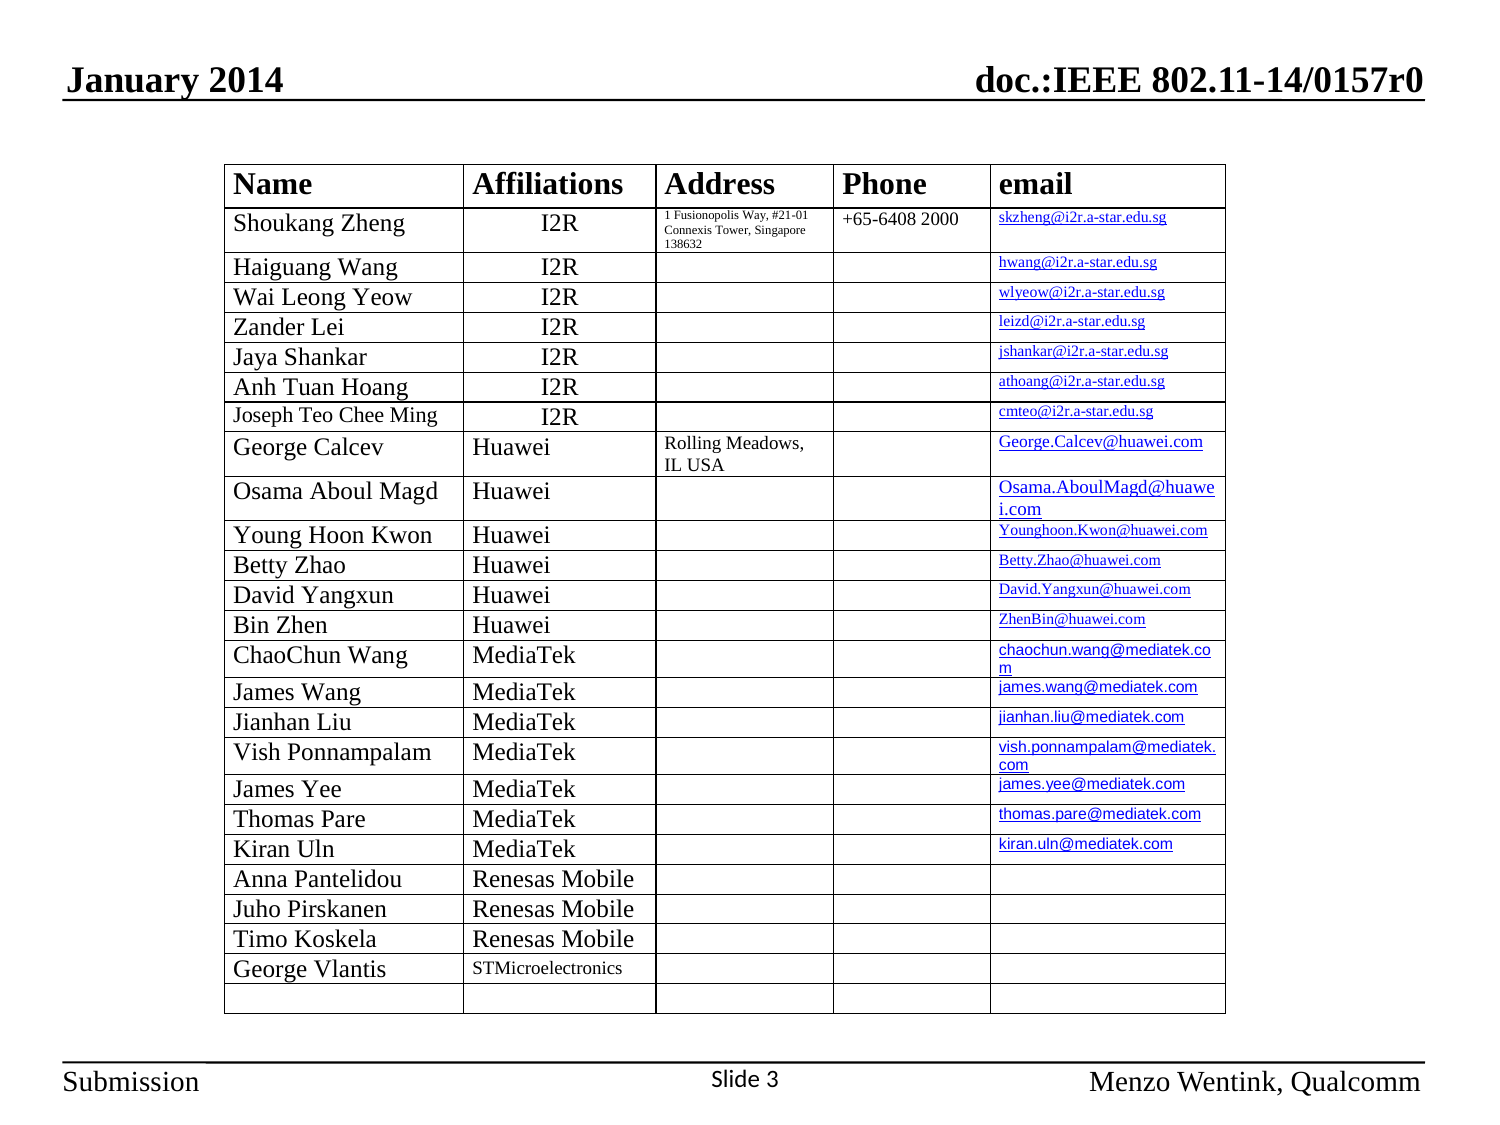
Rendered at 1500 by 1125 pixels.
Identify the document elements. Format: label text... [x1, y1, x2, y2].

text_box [212, 163, 1274, 1073]
slide_number Slide 3 [702, 1081, 788, 1093]
